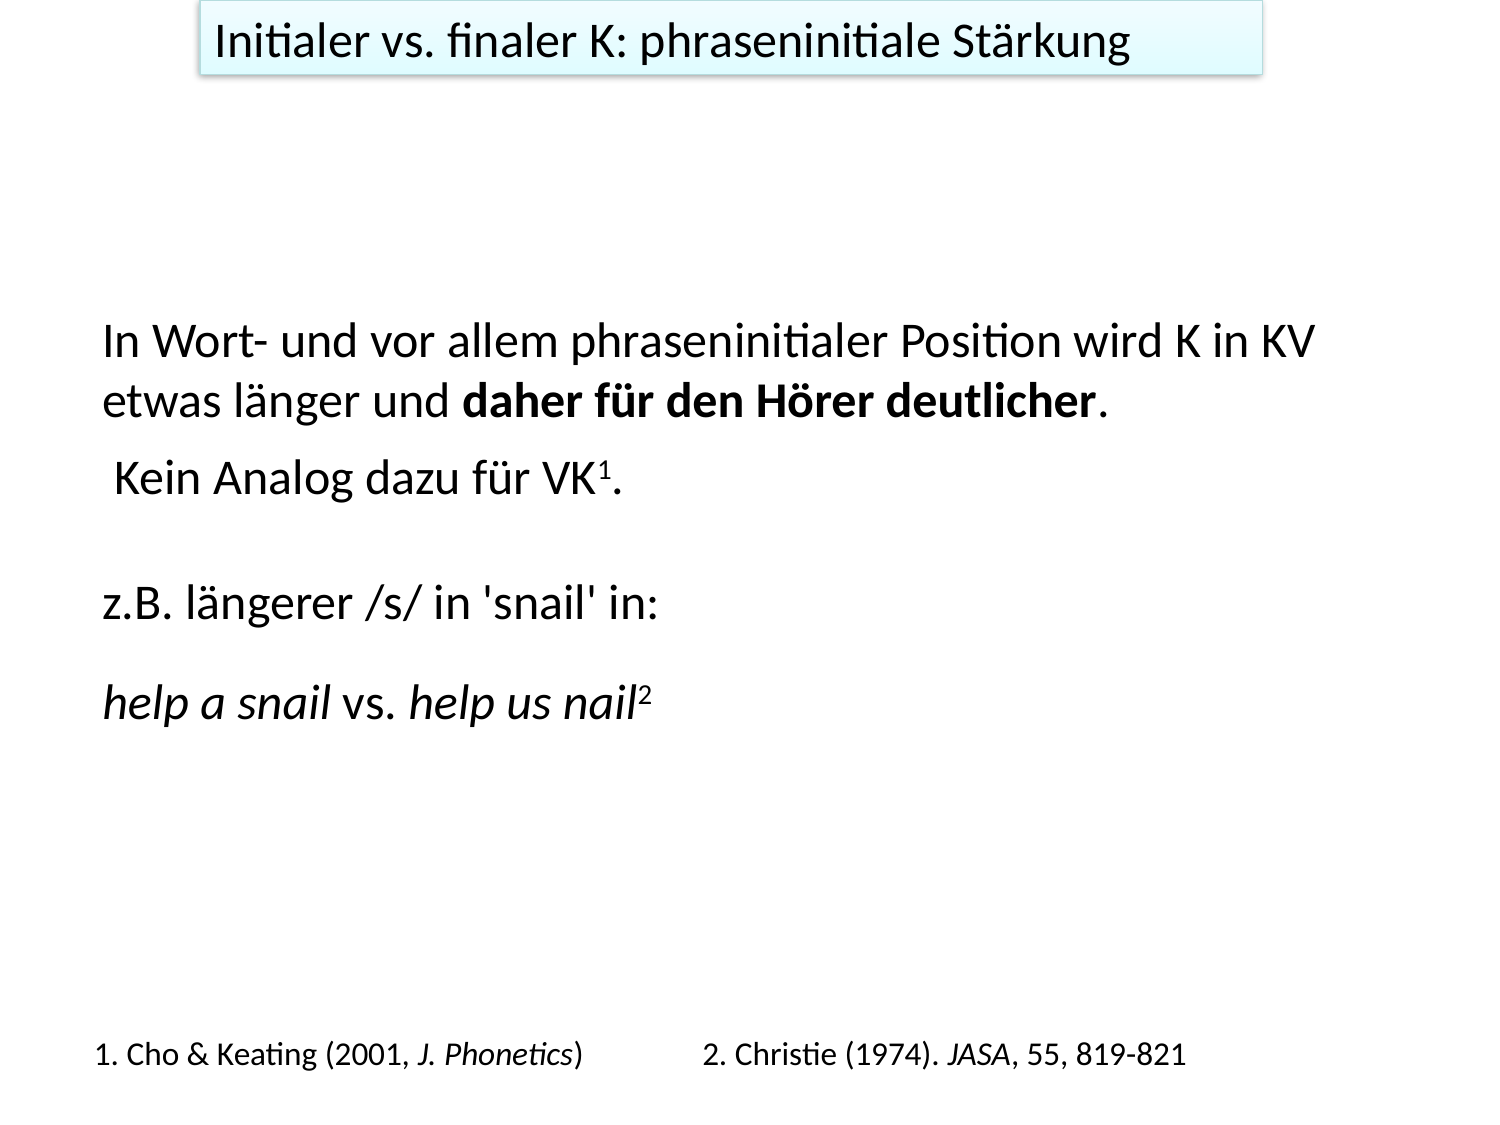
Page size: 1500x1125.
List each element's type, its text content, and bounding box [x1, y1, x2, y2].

text_box 1. Cho & Keating (2001, J. Phonetics) [79, 1024, 599, 1080]
text_box z.B. längerer /s/ in 'snail' in: [87, 562, 1313, 638]
text_box Initialer vs. finaler K: phraseninitiale Stärkung [199, 0, 1263, 75]
text_box help a snail vs. help us nail2 [87, 662, 1175, 738]
text_box 2. Christie (1974). JASA, 55, 819-821 [687, 1024, 1400, 1080]
text_box In Wort- und vor allem phraseninitialer Position wird K in KV etwas länger und daher für den Hörer deutlicher. [87, 299, 1400, 435]
text_box Kein Analog dazu für VK1. [99, 437, 1238, 513]
